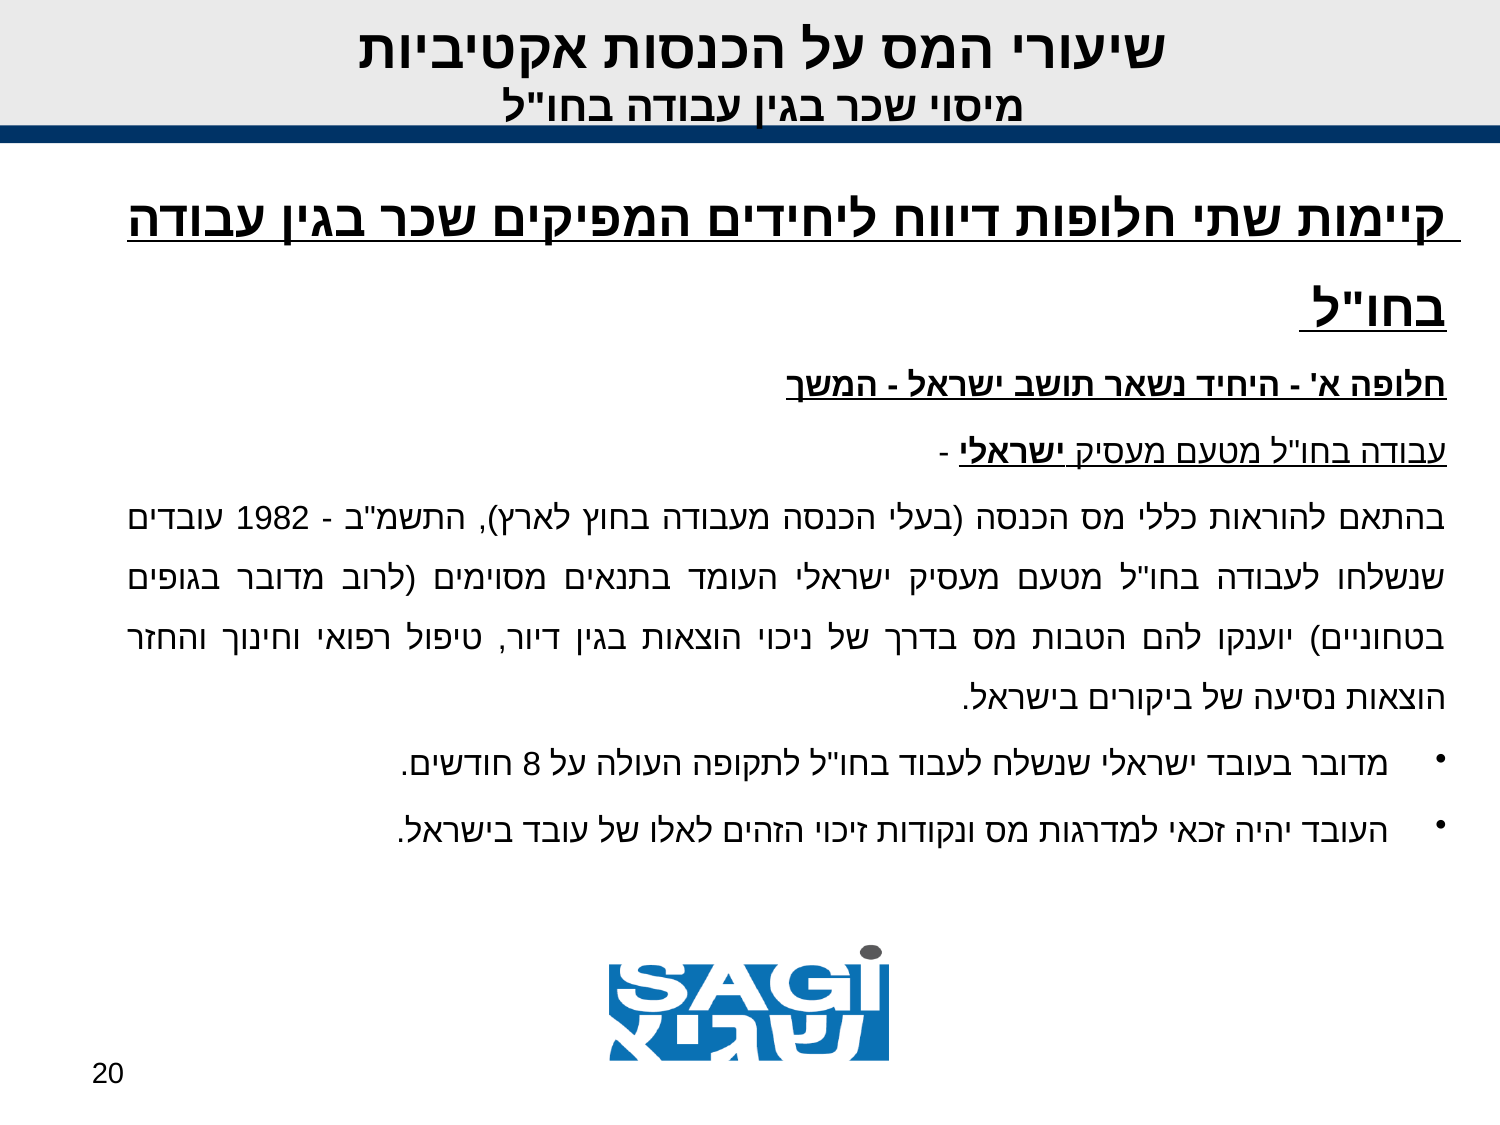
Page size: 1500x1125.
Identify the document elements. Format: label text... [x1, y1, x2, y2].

picture [596, 940, 904, 1063]
slide_number 20 [76, 1046, 428, 1125]
title שיעורי המס על הכנסות אקטיביות מיסוי שכר בגין עבודה בחו"ל [88, 33, 1439, 221]
list קיימות שתי חלופות דיווח ליחידים המפיקים שכר בגין עבודה בחו"ל חלופה א' - היחיד נשאר תושב ישראל - המשך עבודה בחו"ל מטעם מעסיק ישראלי - בהתאם להוראות כללי מס הכנסה (בעלי הכנסה מעבודה בחוץ לארץ), התשמ"ב - 1982 עובדים שנשלחו לעבודה בחו"ל מטעם מעסיק ישראלי העומד בתנאים מסוימים (לרוב מדובר בגופים בטחוניים) יוענקו להם הטבות מס בדרך של ניכוי הוצאות בגין דיור, טיפול רפואי וחינוך והחזר הוצאות נסיעה של ביקורים בישראל. מדובר בעובד ישראלי שנשלח לעבוד בחו"ל לתקופה העולה על 8 חודשים. העובד יהיה זכאי למדרגות מס ונקודות זיכוי הזהים לאלו של עובד בישראל. [112, 149, 1463, 892]
